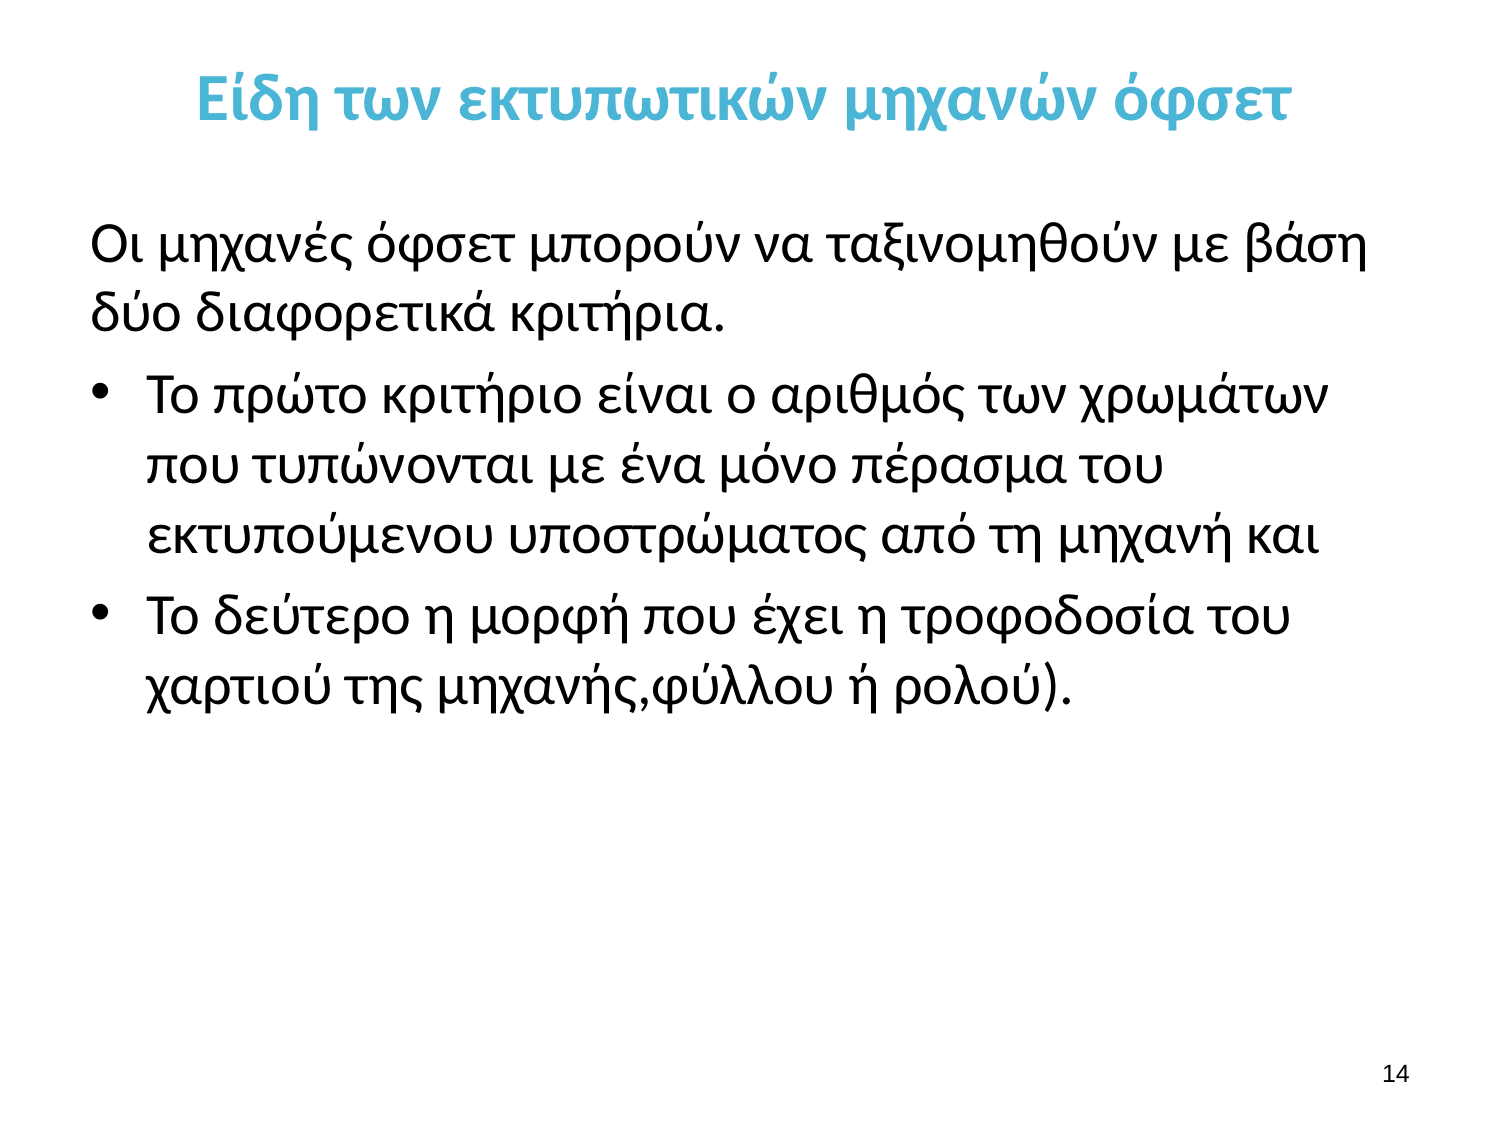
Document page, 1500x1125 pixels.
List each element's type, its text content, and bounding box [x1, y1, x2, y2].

title Είδη των εκτυπωτικών μηχανών όφσετ [76, 19, 1427, 169]
list Οι μηχανές όφσετ μπορούν να ταξινομηθούν με βάση δύο διαφορετικά κριτήρια. Το πρώτο κριτήριο είναι ο αριθμός των χρωμάτων που τυπώνονται με ένα μόνο πέρασμα του εκτυπούμενου υποστρώματος από τη μηχανή και Το δεύτερο η μορφή που έχει η τροφοδοσία του χαρτιού της μηχανής,φύλλου ή ρολού). [75, 196, 1425, 1024]
slide_number 13 [1074, 1042, 1425, 1103]
